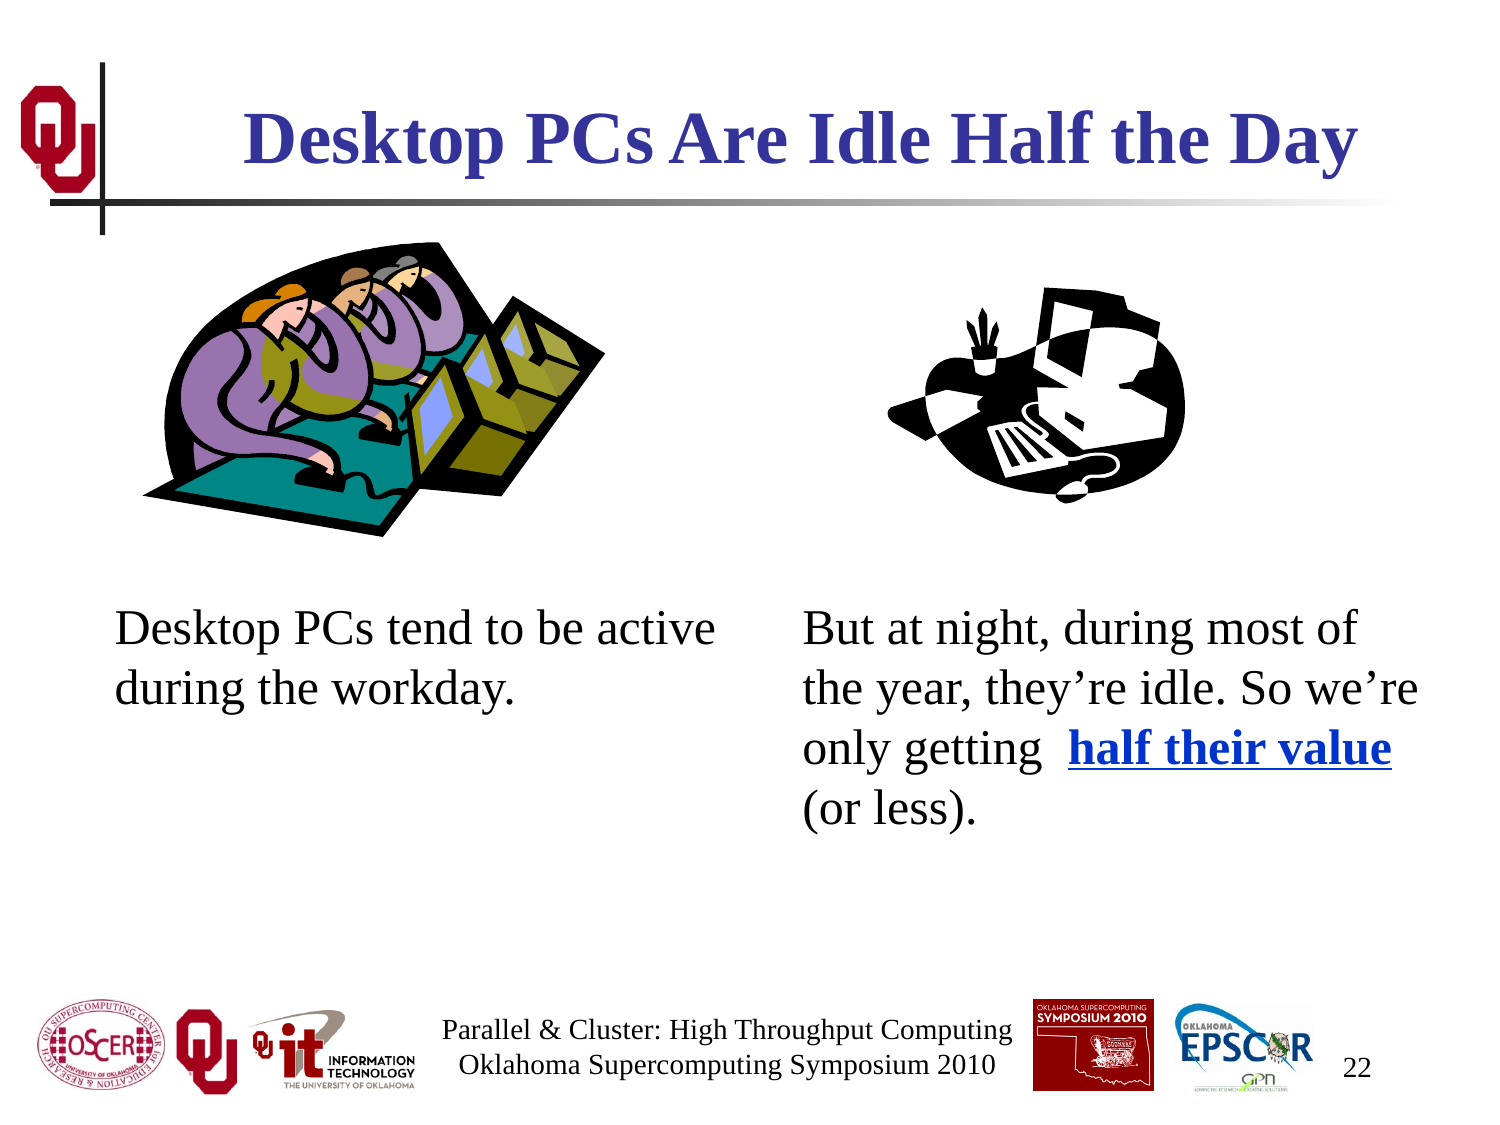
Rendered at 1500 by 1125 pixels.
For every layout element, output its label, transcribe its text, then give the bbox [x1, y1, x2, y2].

text_box Desktop PCs tend to be active during the workday. [99, 587, 763, 723]
picture [1188, 1011, 1216, 1015]
text_box But at night, during most of the year, they’re idle. So we’re only getting half their value (or less). [787, 587, 1438, 843]
footer Parallel & Cluster: High Throughput Computing Oklahoma Supercomputing Symposium 2010 [399, 1012, 1056, 1088]
picture [174, 999, 425, 1099]
picture [137, 237, 611, 543]
picture [1187, 1091, 1294, 1098]
picture [37, 999, 165, 1090]
picture [18, 83, 97, 196]
picture [1175, 1003, 1313, 1015]
slide_number 22 [1174, 1015, 1388, 1091]
title Desktop PCs Are Idle Half the Day [162, 74, 1442, 187]
picture [887, 287, 1186, 504]
